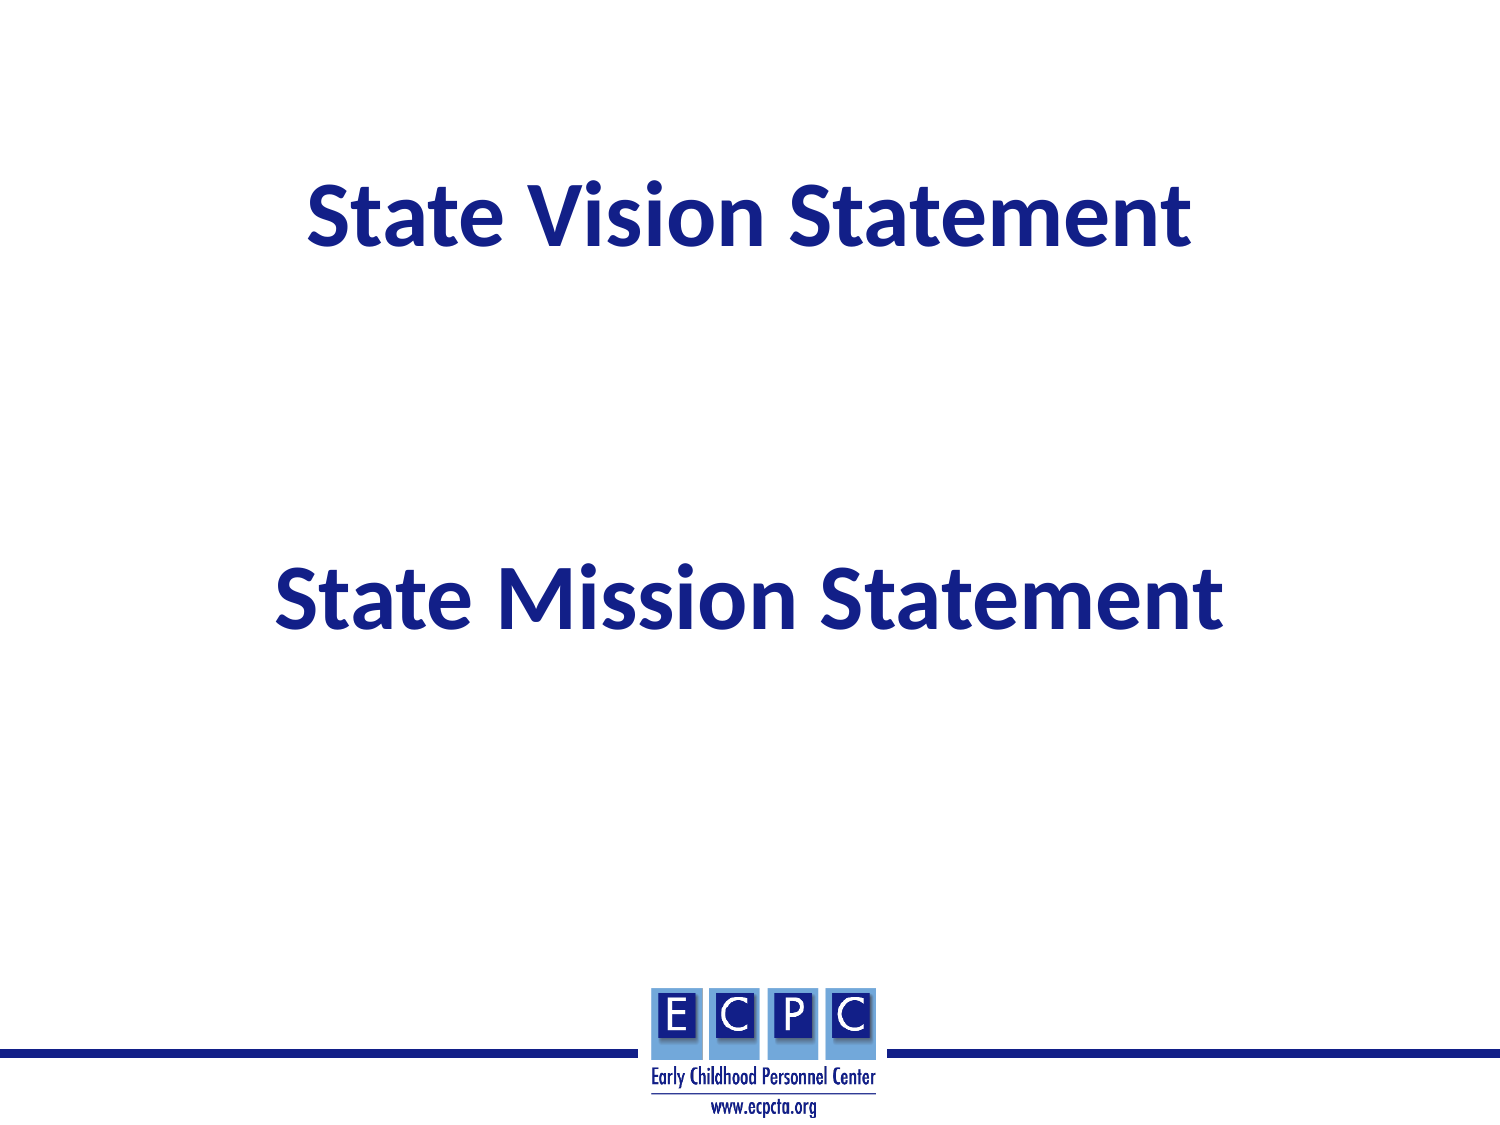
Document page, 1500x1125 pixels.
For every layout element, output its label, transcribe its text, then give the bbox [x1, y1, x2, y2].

picture [651, 988, 876, 1118]
title State Vision Statement [112, 66, 1388, 387]
text_box State Mission Statement [112, 449, 1388, 770]
